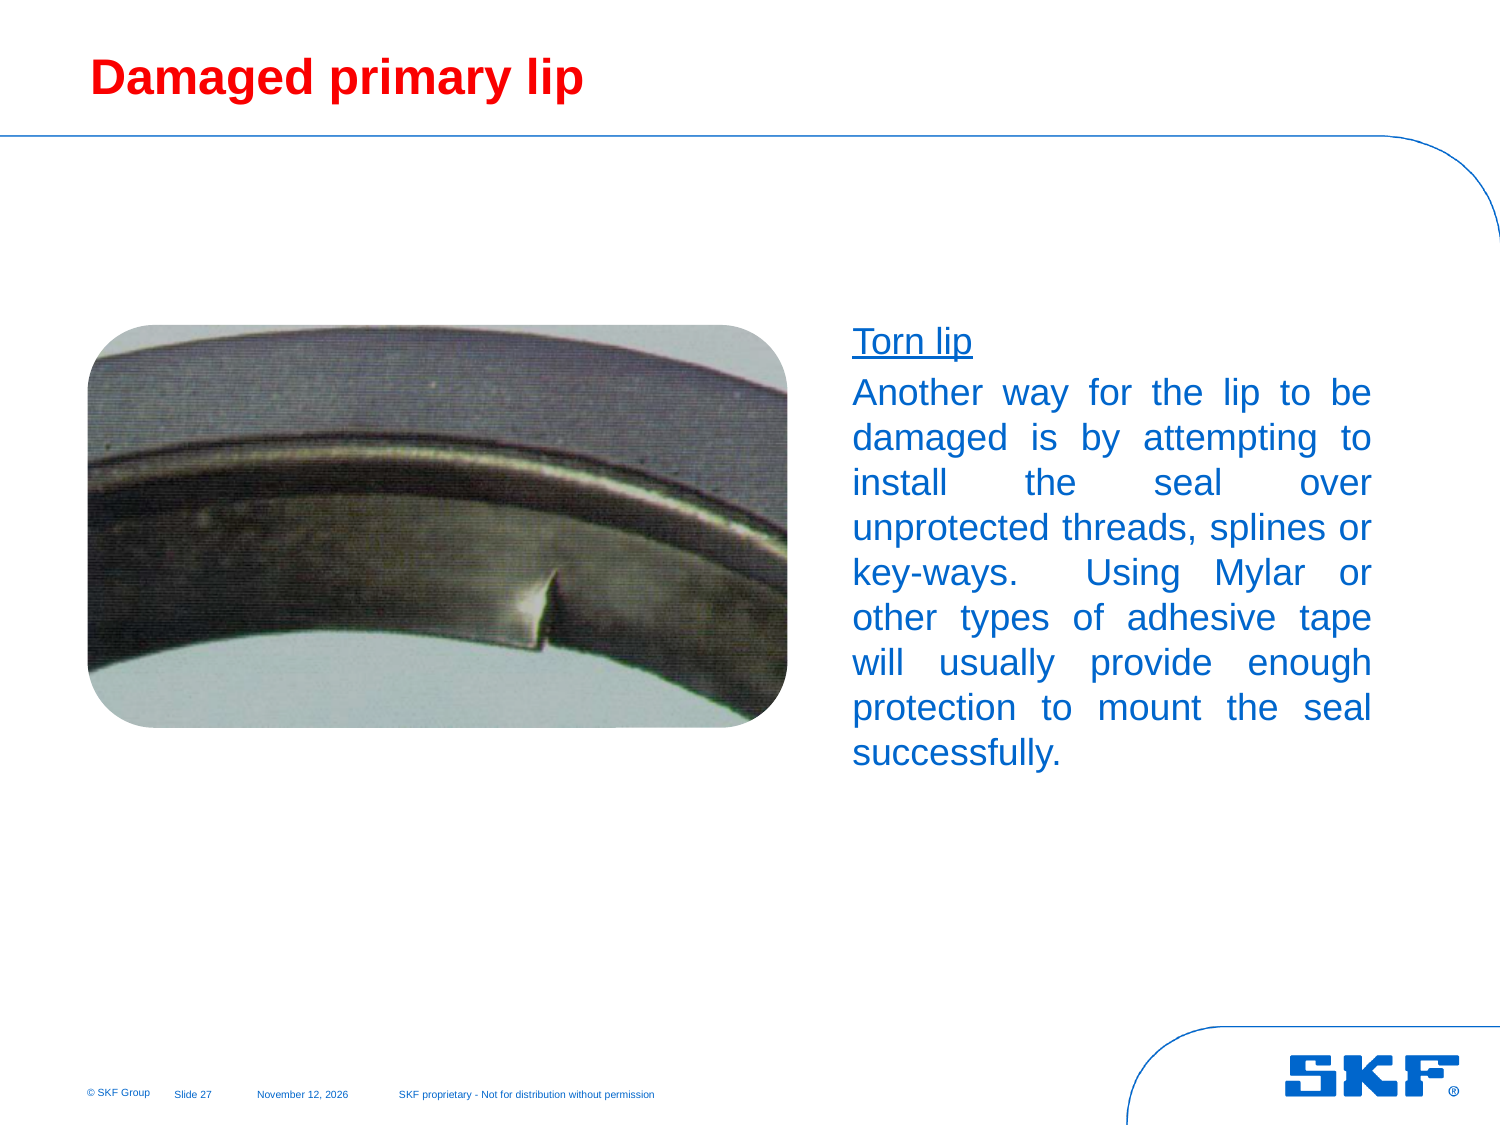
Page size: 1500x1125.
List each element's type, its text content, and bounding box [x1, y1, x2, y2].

picture [0, 0, 1500, 250]
picture [87, 324, 788, 729]
text_box Torn lip Another way for the lip to be damaged is by attempting to install the seal over unprotected threads, splines or key-ways. Using Mylar or other types of adhesive tape will usually provide enough protection to mount the seal successfully. [837, 309, 1387, 935]
footer SKF proprietary - Not for distribution without permission [383, 1080, 739, 1109]
title Damaged primary lip [75, 30, 1425, 118]
slide_number Slide 27 [159, 1080, 243, 1109]
picture [1096, 994, 1500, 1125]
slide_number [243, 1080, 383, 1109]
